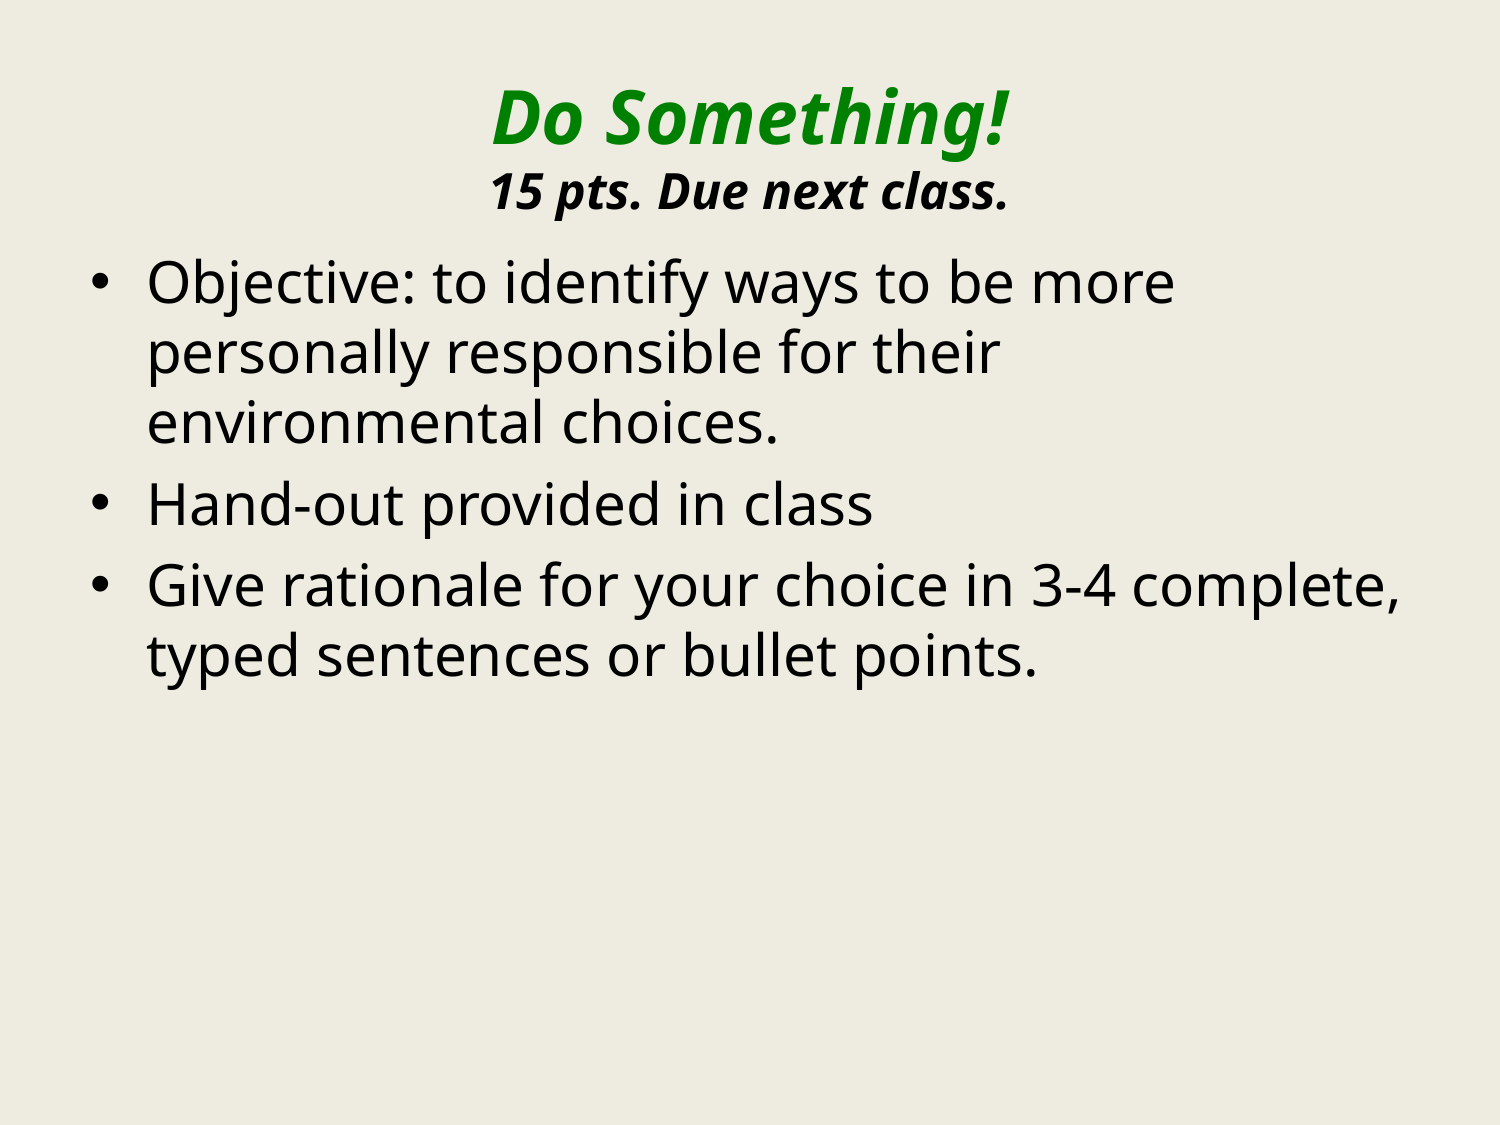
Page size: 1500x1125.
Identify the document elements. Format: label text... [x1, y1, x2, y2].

title Do Something! 15 pts. Due next class. [75, 50, 1425, 237]
list Objective: to identify ways to be more personally responsible for their environmental choices. Hand-out provided in class Give rationale for your choice in 3-4 complete, typed sentences or bullet points. [75, 237, 1425, 981]
